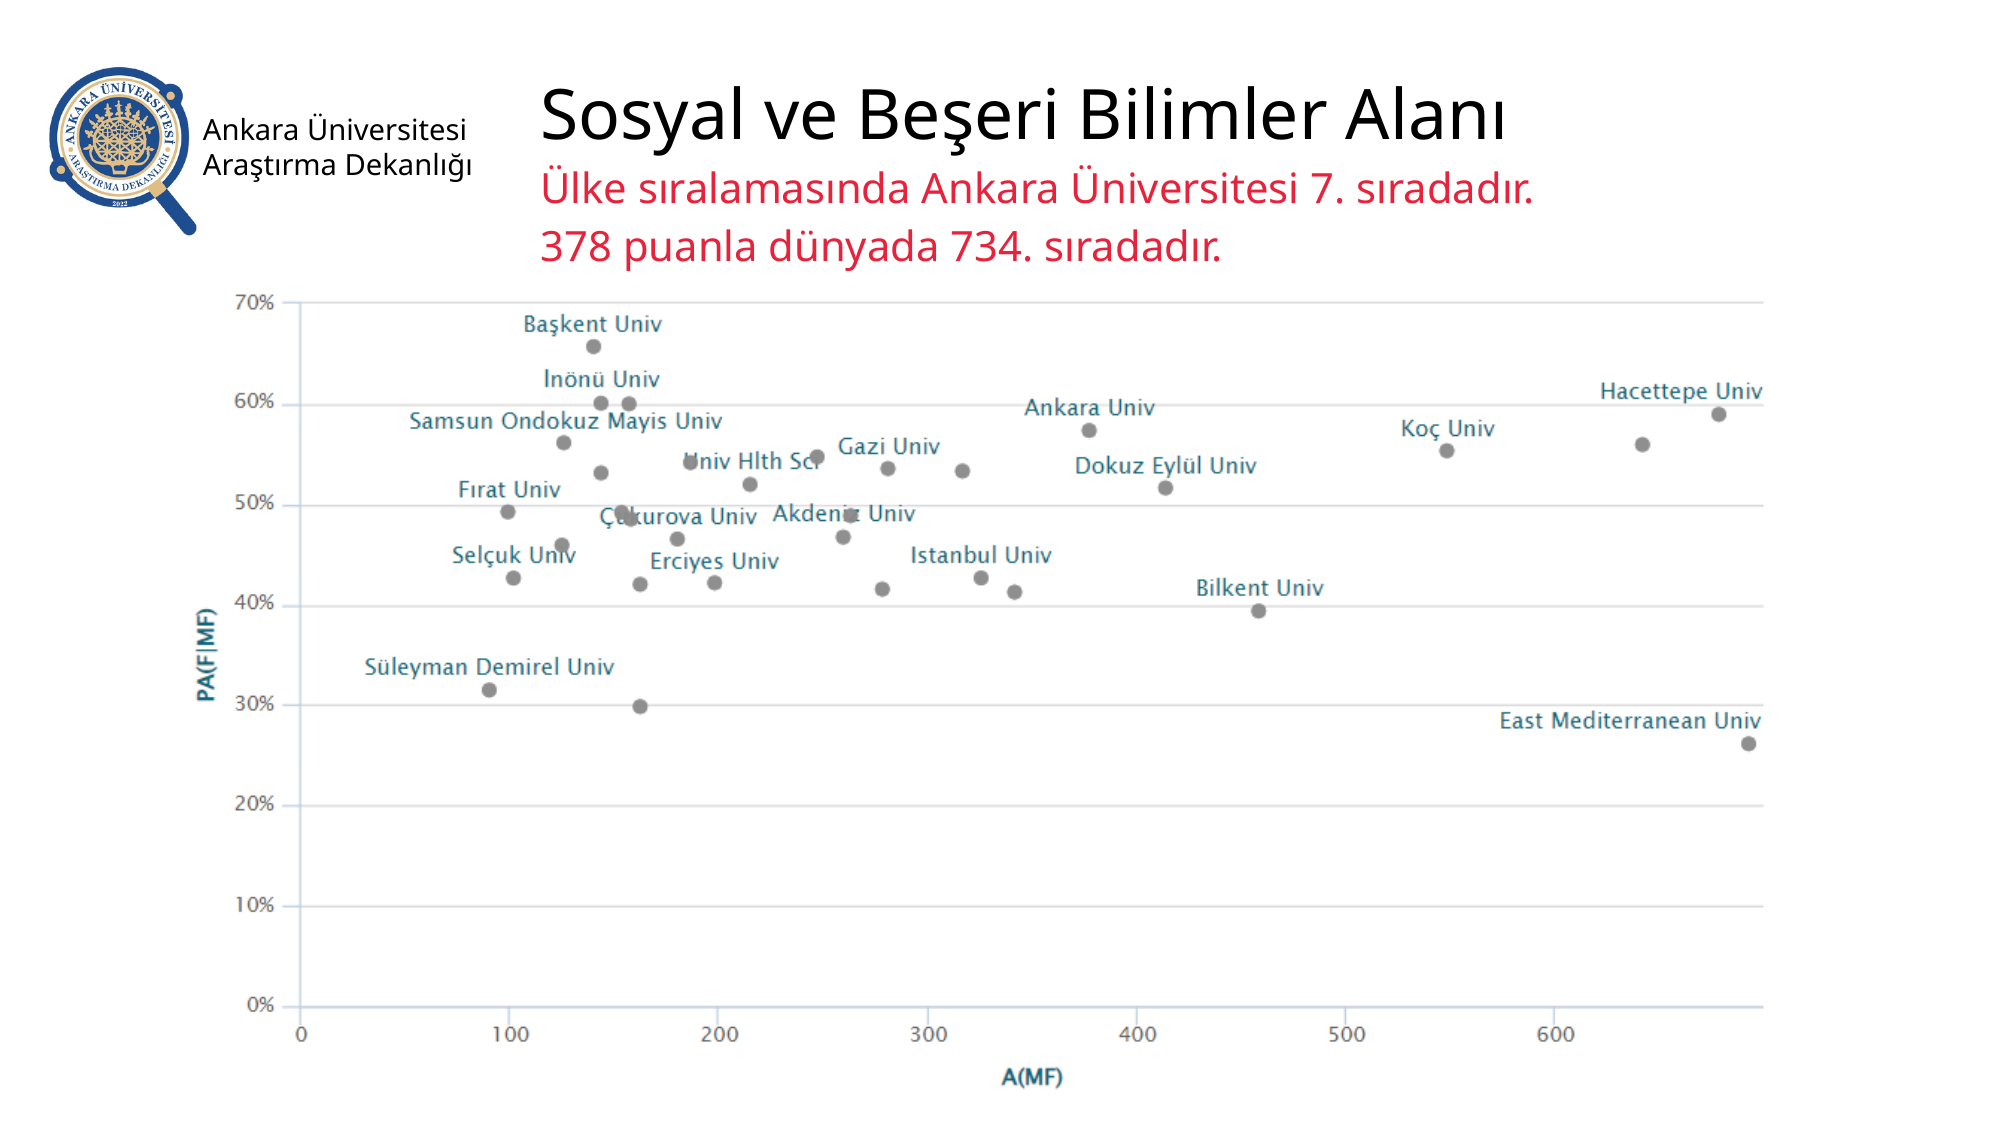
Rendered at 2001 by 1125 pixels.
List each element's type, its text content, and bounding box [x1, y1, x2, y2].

text_box [184, 268, 1816, 1100]
text_box Sosyal ve Beşeri Bilimler Alanı Ülke sıralamasında Ankara Üniversitesi 7. sıradadır. 378 puanla dünyada 734. sıradadır. [540, 56, 1955, 270]
text_box [32, 47, 234, 247]
text_box Ankara Üniversitesi Araştırma Dekanlığı [202, 111, 498, 182]
